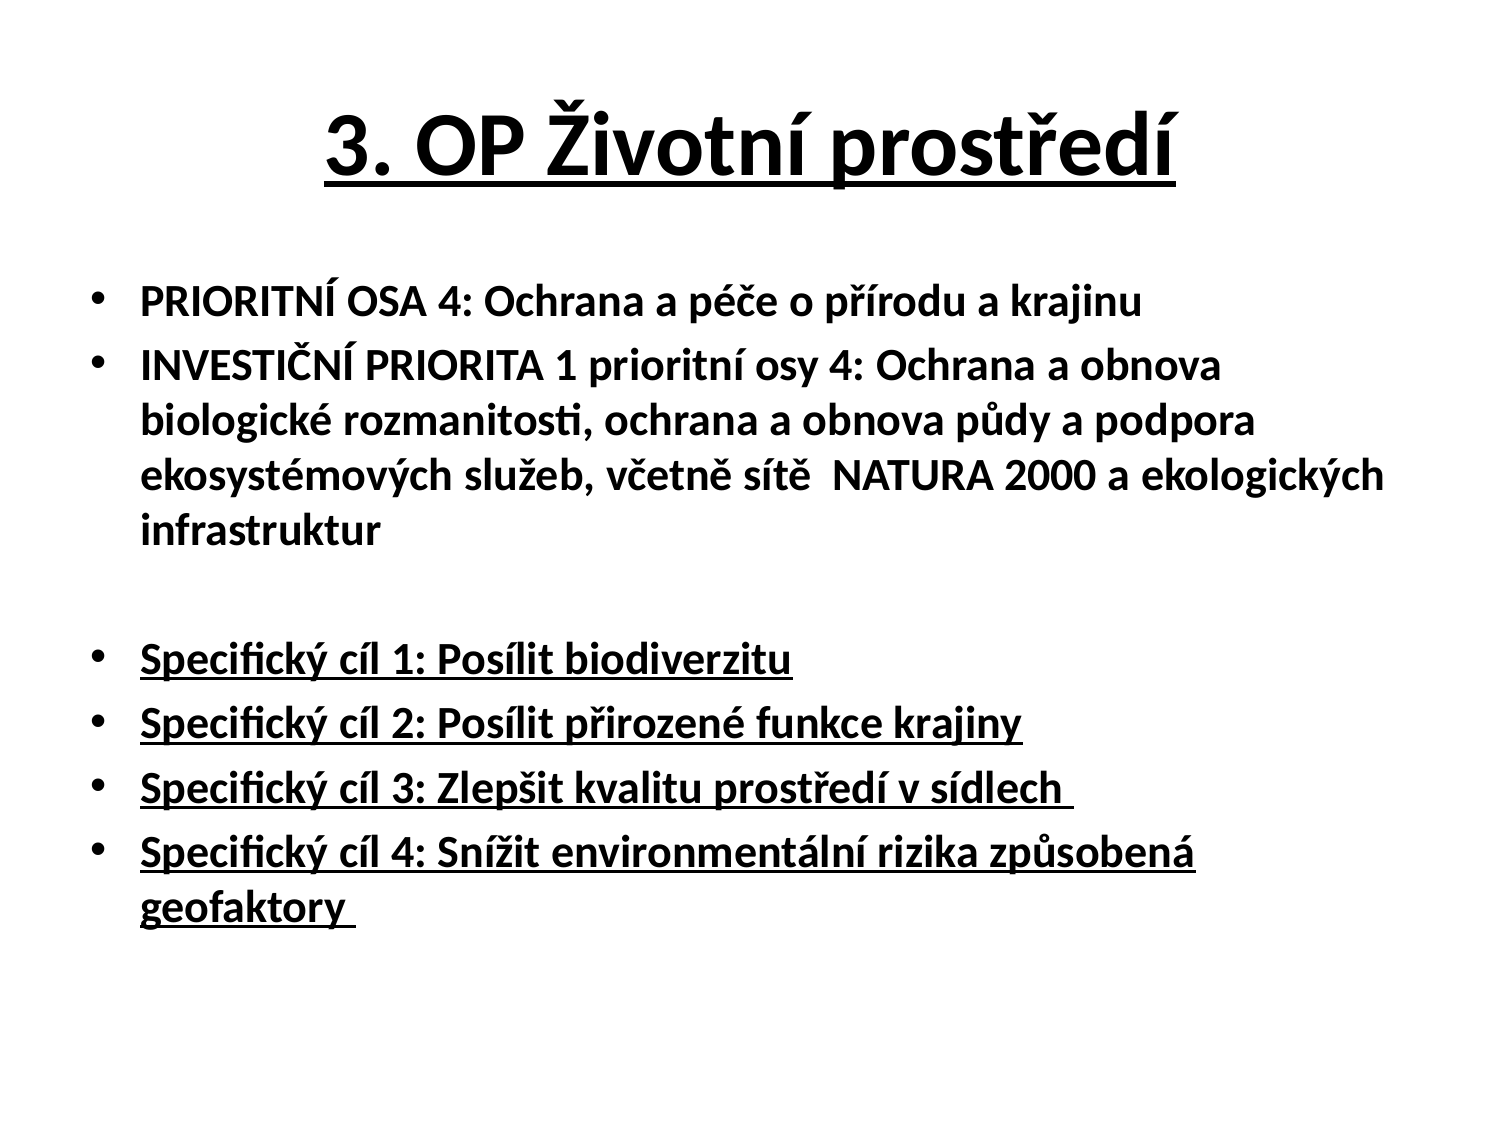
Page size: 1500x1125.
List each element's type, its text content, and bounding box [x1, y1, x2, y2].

list PRIORITNÍ OSA 4: Ochrana a péče o přírodu a krajinu INVESTIČNÍ PRIORITA 1 prioritní osy 4: Ochrana a obnova biologické rozmanitosti, ochrana a obnova půdy a podpora ekosystémových služeb, včetně sítě NATURA 2000 a ekologických infrastruktur Specifický cíl 1: Posílit biodiverzitu Specifický cíl 2: Posílit přirozené funkce krajiny Specifický cíl 3: Zlepšit kvalitu prostředí v sídlech Specifický cíl 4: Snížit environmentální rizika způsobená geofaktory [75, 262, 1425, 1005]
title 3. OP Životní prostředí [75, 45, 1425, 233]
